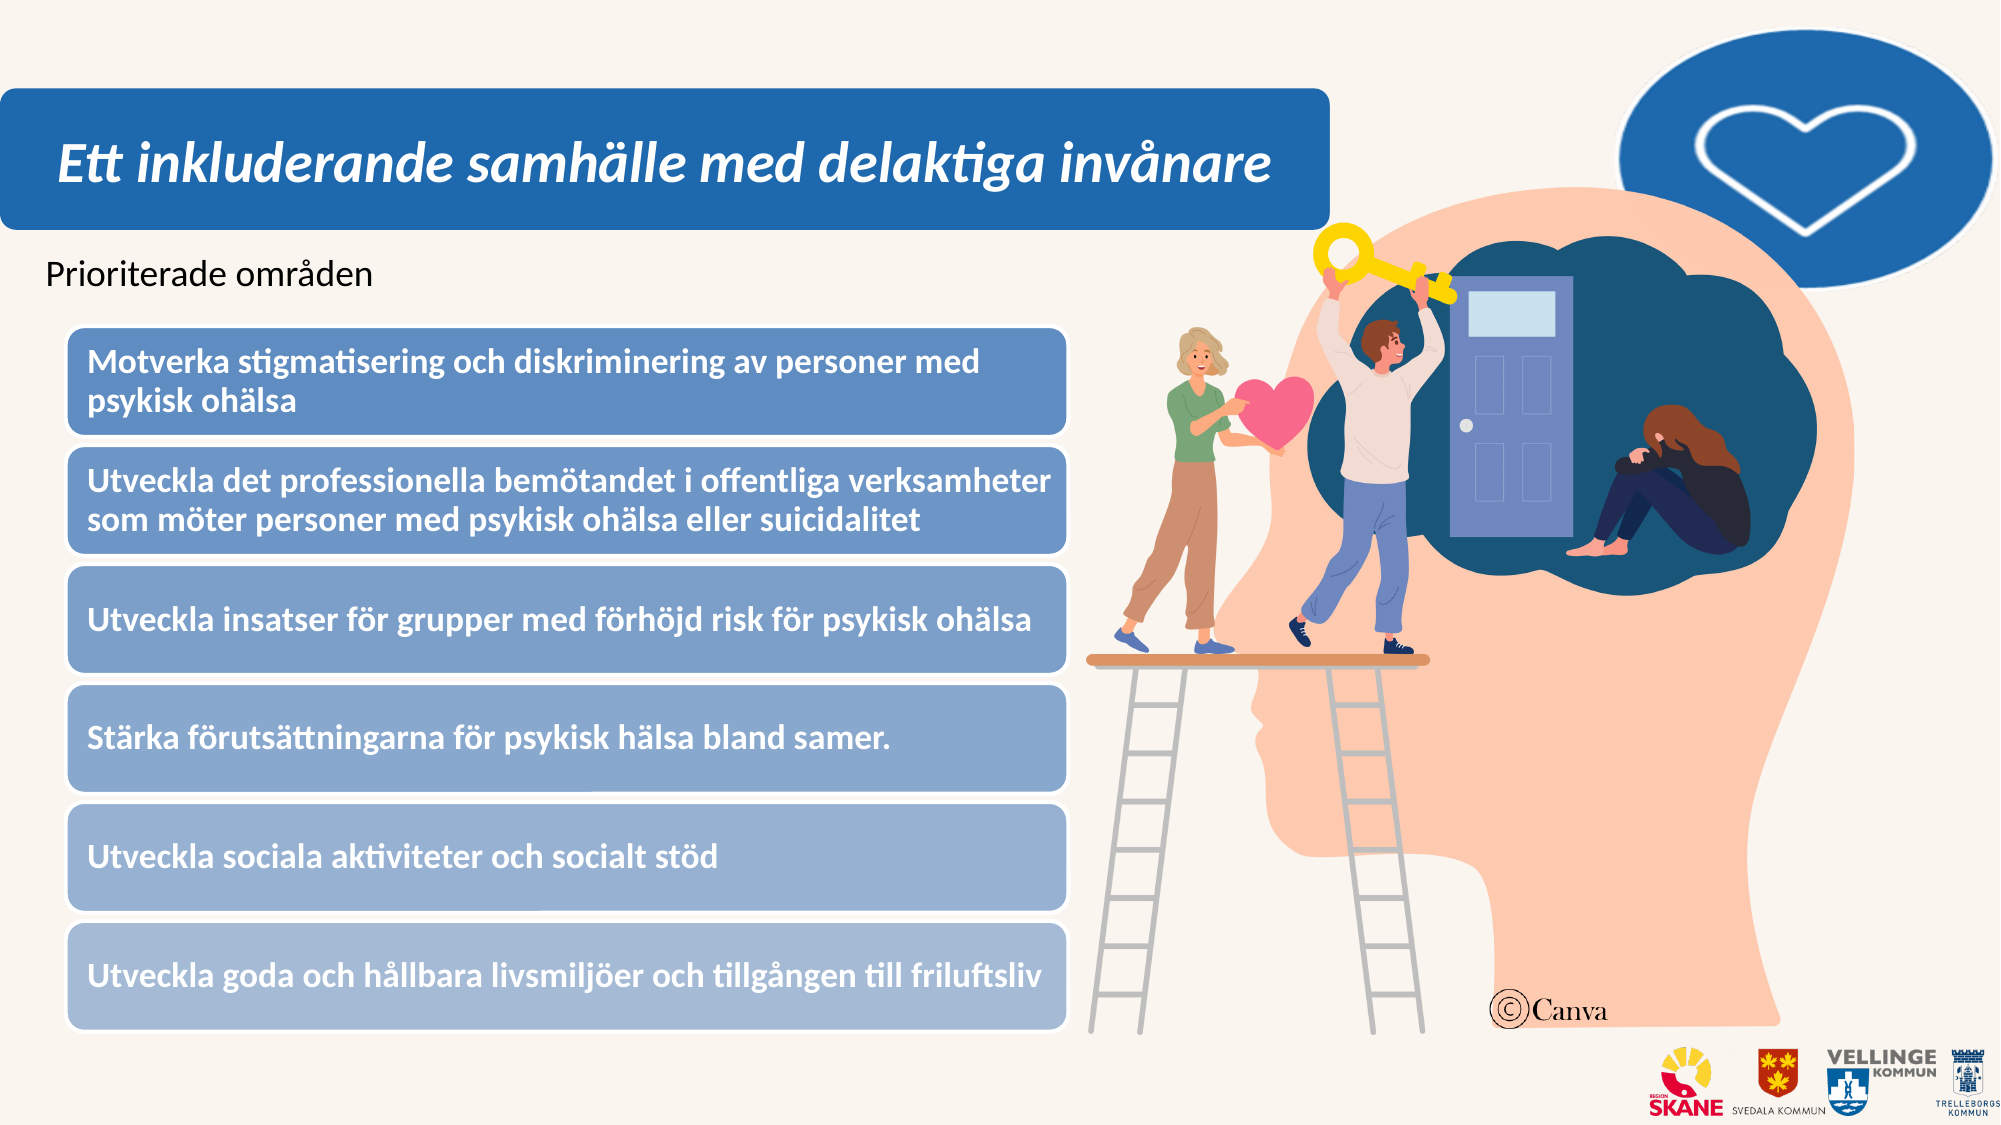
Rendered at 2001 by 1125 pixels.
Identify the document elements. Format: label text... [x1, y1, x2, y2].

text_box Prioriterade områden [30, 241, 1031, 301]
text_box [65, 255, 1069, 1103]
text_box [0, 88, 1330, 230]
picture [1642, 1034, 2000, 1125]
picture [1483, 981, 1626, 1047]
text_box [1612, 24, 2000, 295]
text_box [1086, 187, 1855, 1035]
